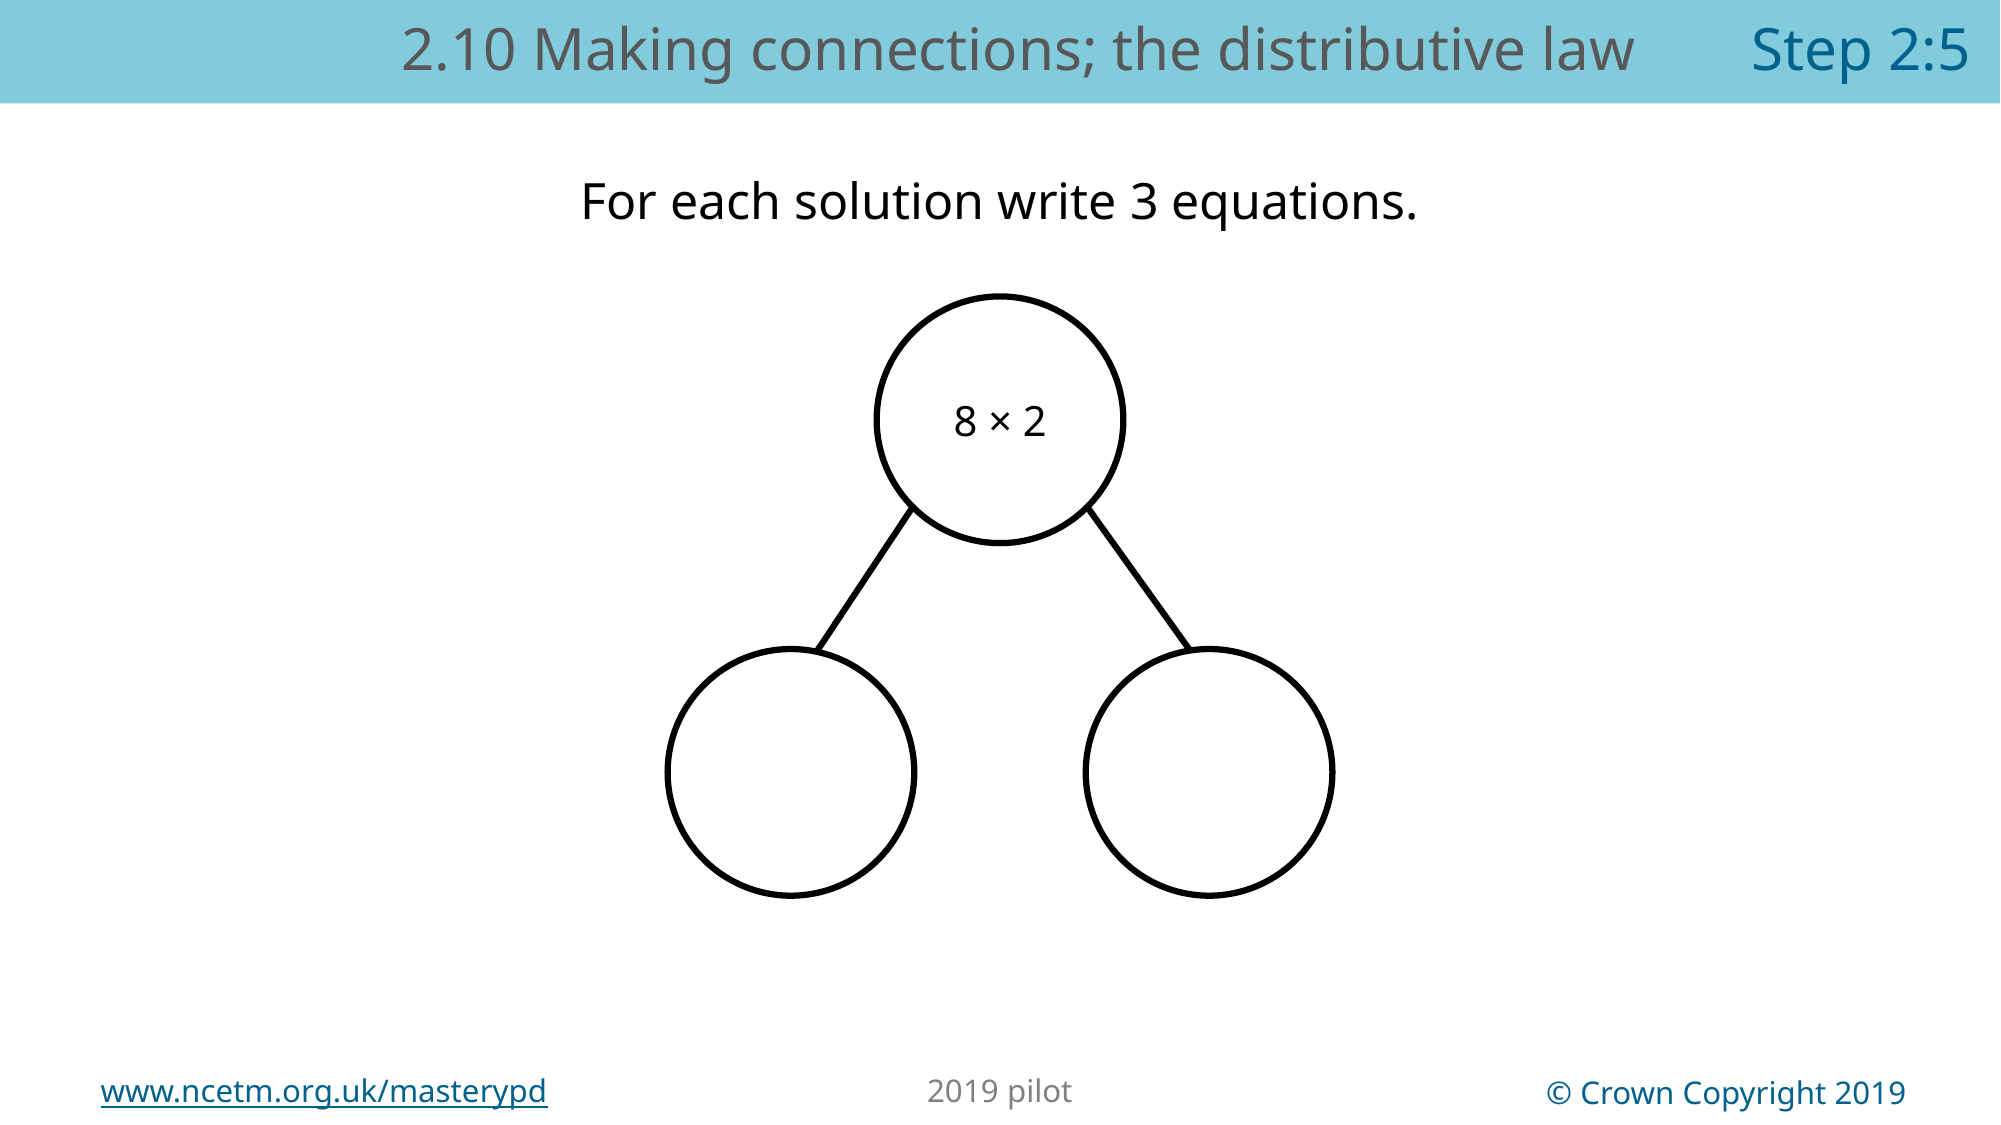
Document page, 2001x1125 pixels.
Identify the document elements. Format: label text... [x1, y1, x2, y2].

list 2.10 Making connections; the distributive law Step 2:5 [0, 0, 2000, 104]
text_box For each solution write 3 equations. [565, 161, 1435, 237]
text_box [667, 296, 1333, 896]
